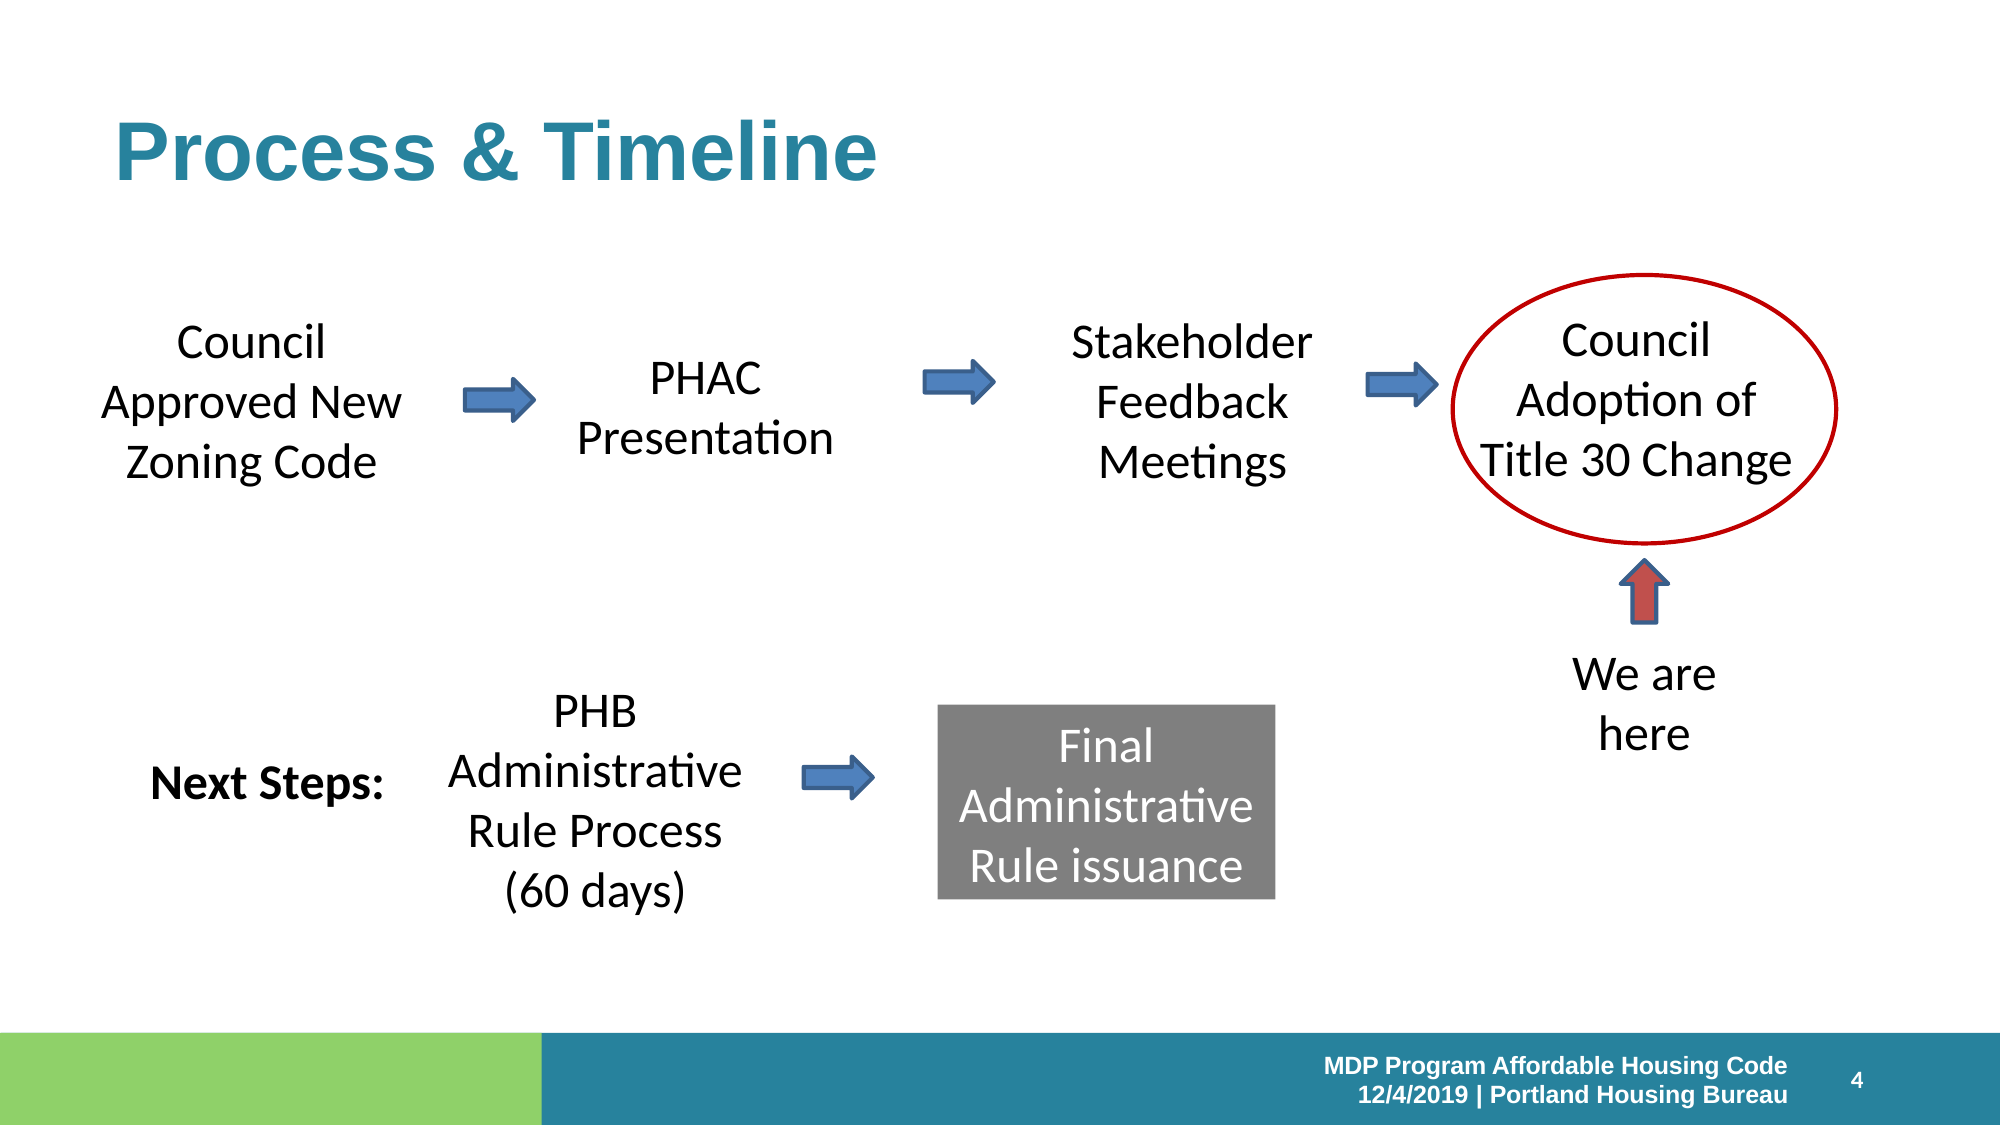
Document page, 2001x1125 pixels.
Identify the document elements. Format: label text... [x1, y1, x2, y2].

title Process & Timeline [112, 95, 1241, 286]
text_box [542, 1032, 2000, 1125]
text_box Next Steps: [135, 742, 403, 818]
text_box Council Approved New Zoning Code [82, 300, 421, 496]
footer MDP Program Affordable Housing Code 12/4/2019 | Portland Housing Bureau [787, 1049, 1789, 1125]
text_box PHAC Presentation [549, 337, 863, 473]
text_box Council Adoption of Title 30 Change [1460, 298, 1530, 365]
text_box [922, 358, 996, 405]
text_box Final Administrative Rule issuance [937, 704, 1276, 900]
text_box [1450, 272, 1839, 546]
text_box [462, 376, 537, 423]
text_box PHB Administrative Rule Process (60 days) [426, 669, 765, 925]
text_box 4 [1848, 1062, 1879, 1094]
text_box Council Adoption of Title 30 Change [1460, 454, 1491, 494]
text_box We are here [1512, 632, 1777, 768]
text_box [1618, 557, 1671, 625]
text_box [1365, 361, 1439, 408]
text_box Council Adoption of Title 30 Change [1759, 298, 1813, 340]
text_box [0, 1032, 542, 1125]
text_box Stakeholder Feedback Meetings [1000, 300, 1385, 496]
text_box [801, 754, 875, 801]
text_box [135, 223, 1865, 425]
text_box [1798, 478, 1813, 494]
